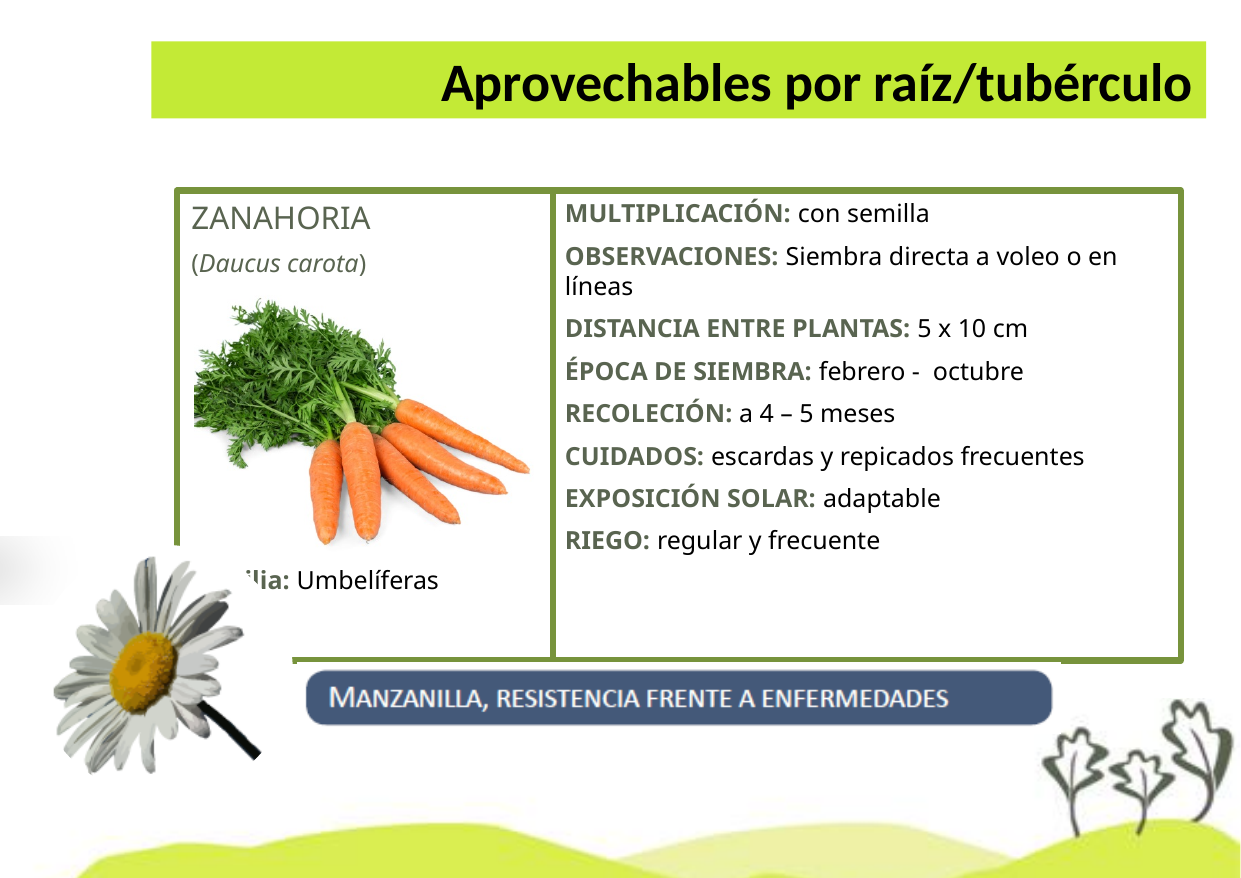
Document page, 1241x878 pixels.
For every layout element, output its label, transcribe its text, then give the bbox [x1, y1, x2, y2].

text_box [176, 190, 1182, 661]
picture [0, 284, 1241, 878]
text_box Aprovechables por raíz/tubérculo [151, 41, 1207, 119]
